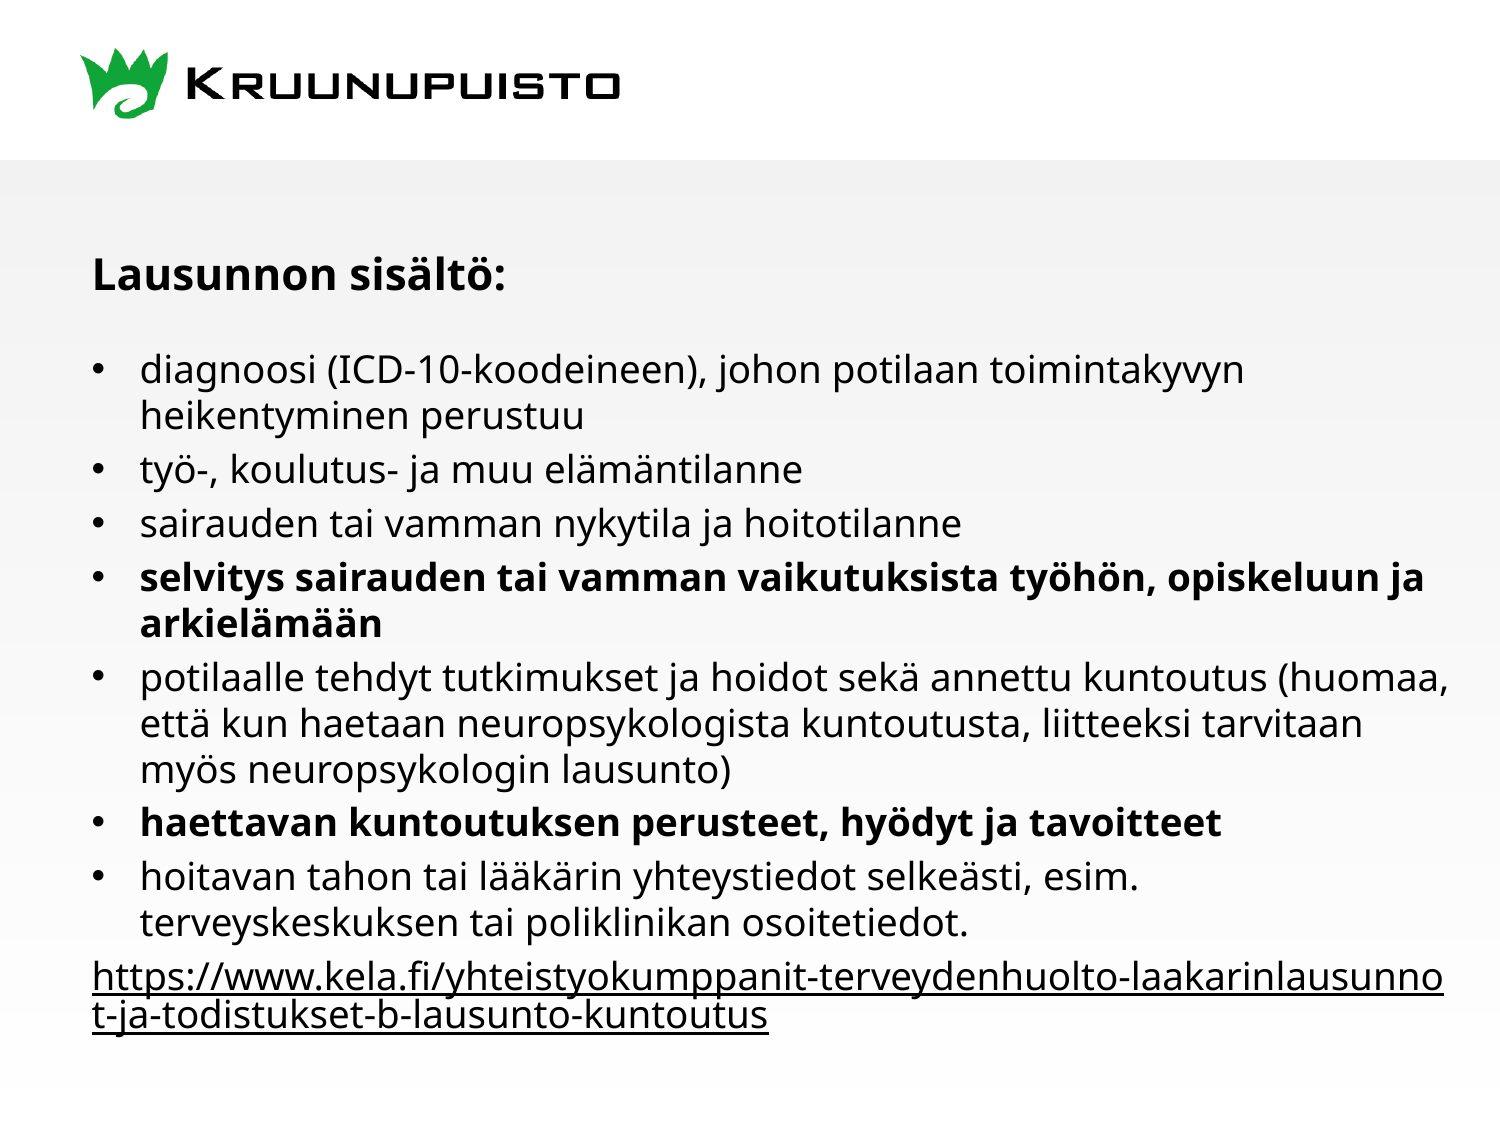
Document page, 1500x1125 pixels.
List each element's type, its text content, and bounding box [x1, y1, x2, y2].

list diagnoosi (ICD-10-koodeineen), johon potilaan toimintakyvyn heikentyminen perustuu työ-, koulutus- ja muu elämäntilanne sairauden tai vamman nykytila ja hoitotilanne selvitys sairauden tai vamman vaikutuksista työhön, opiskeluun ja arkielämään potilaalle tehdyt tutkimukset ja hoidot sekä annettu kuntoutus (huomaa, että kun haetaan neuropsykologista kuntoutusta, liitteeksi tarvitaan myös neuropsykologin lausunto) haettavan kuntoutuksen perusteet, hyödyt ja tavoitteet hoitavan tahon tai lääkärin yhteystiedot selkeästi, esim. terveyskeskuksen tai poliklinikan osoitetiedot. https://www.kela.fi/yhteistyokumppanit-terveydenhuolto-laakarinlausunnot-ja-todistukset-b-lausunto-kuntoutus [76, 338, 1471, 1059]
title Lausunnon sisältö: [76, 184, 1427, 338]
picture [76, 42, 632, 127]
